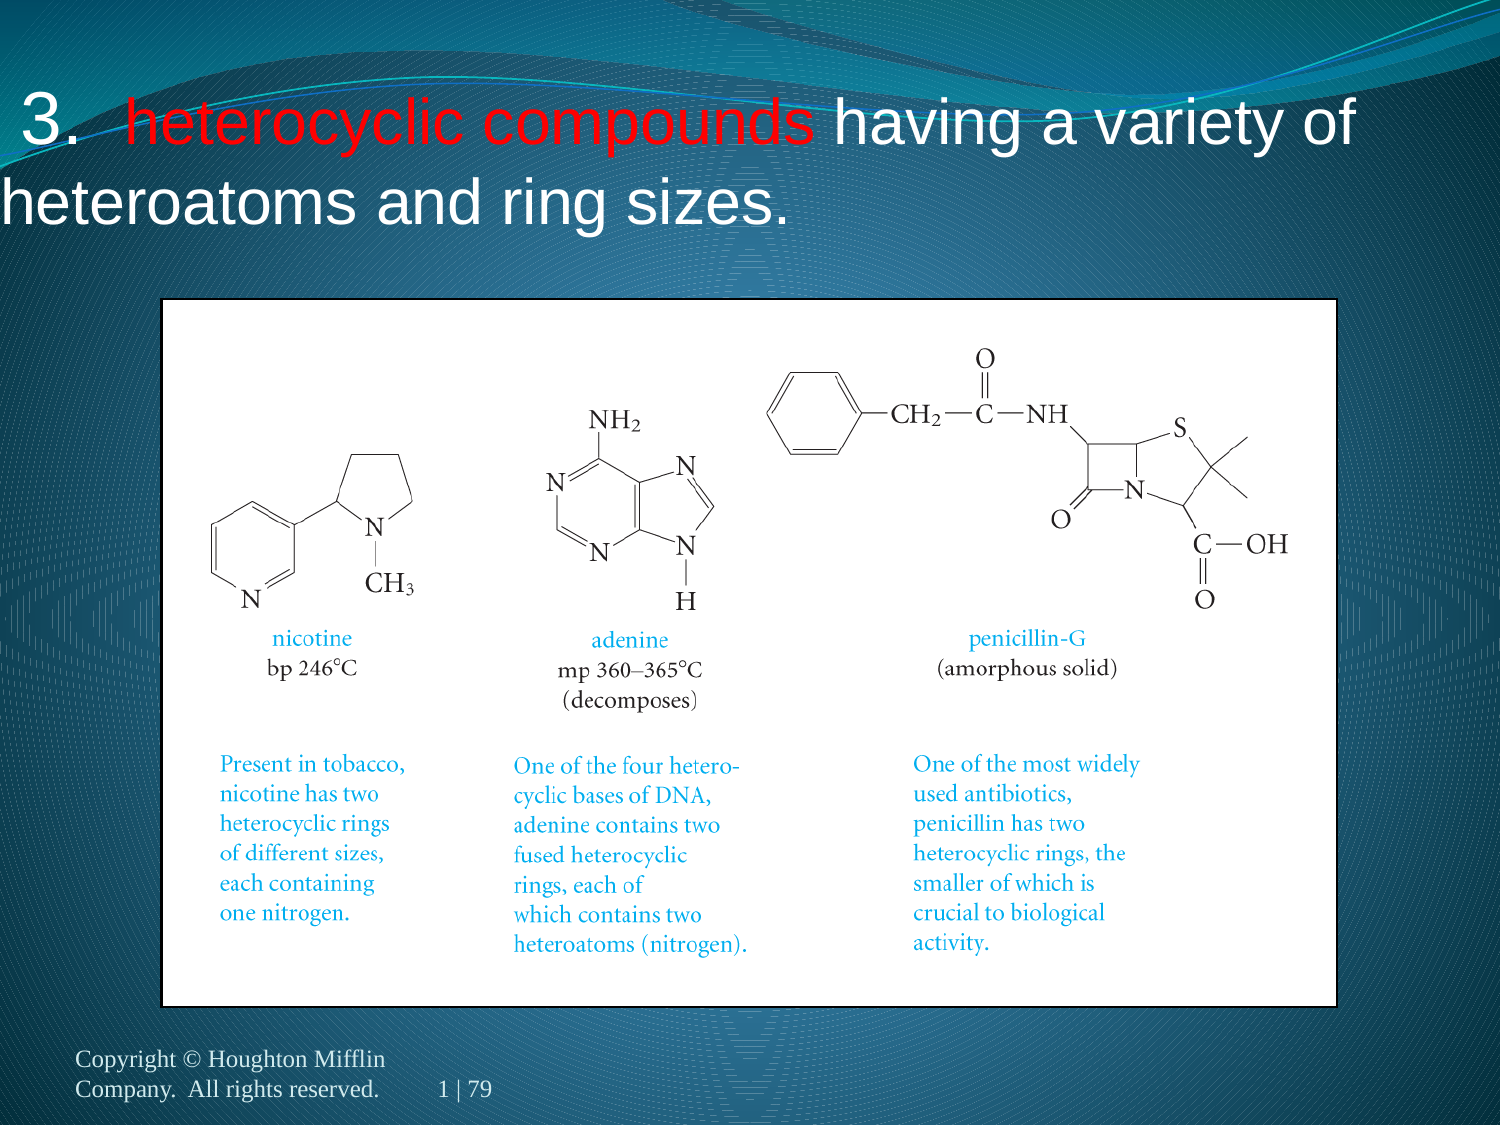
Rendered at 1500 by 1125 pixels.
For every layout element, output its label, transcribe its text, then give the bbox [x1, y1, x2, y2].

footer Copyright © Houghton Mifflin Company. All rights reserved. [75, 1042, 425, 1103]
slide_number 1 | 79 [437, 1042, 988, 1103]
title 3. heterocyclic compounds having a variety of heteroatoms and ring sizes. [0, 49, 1476, 238]
picture [163, 300, 1337, 1007]
